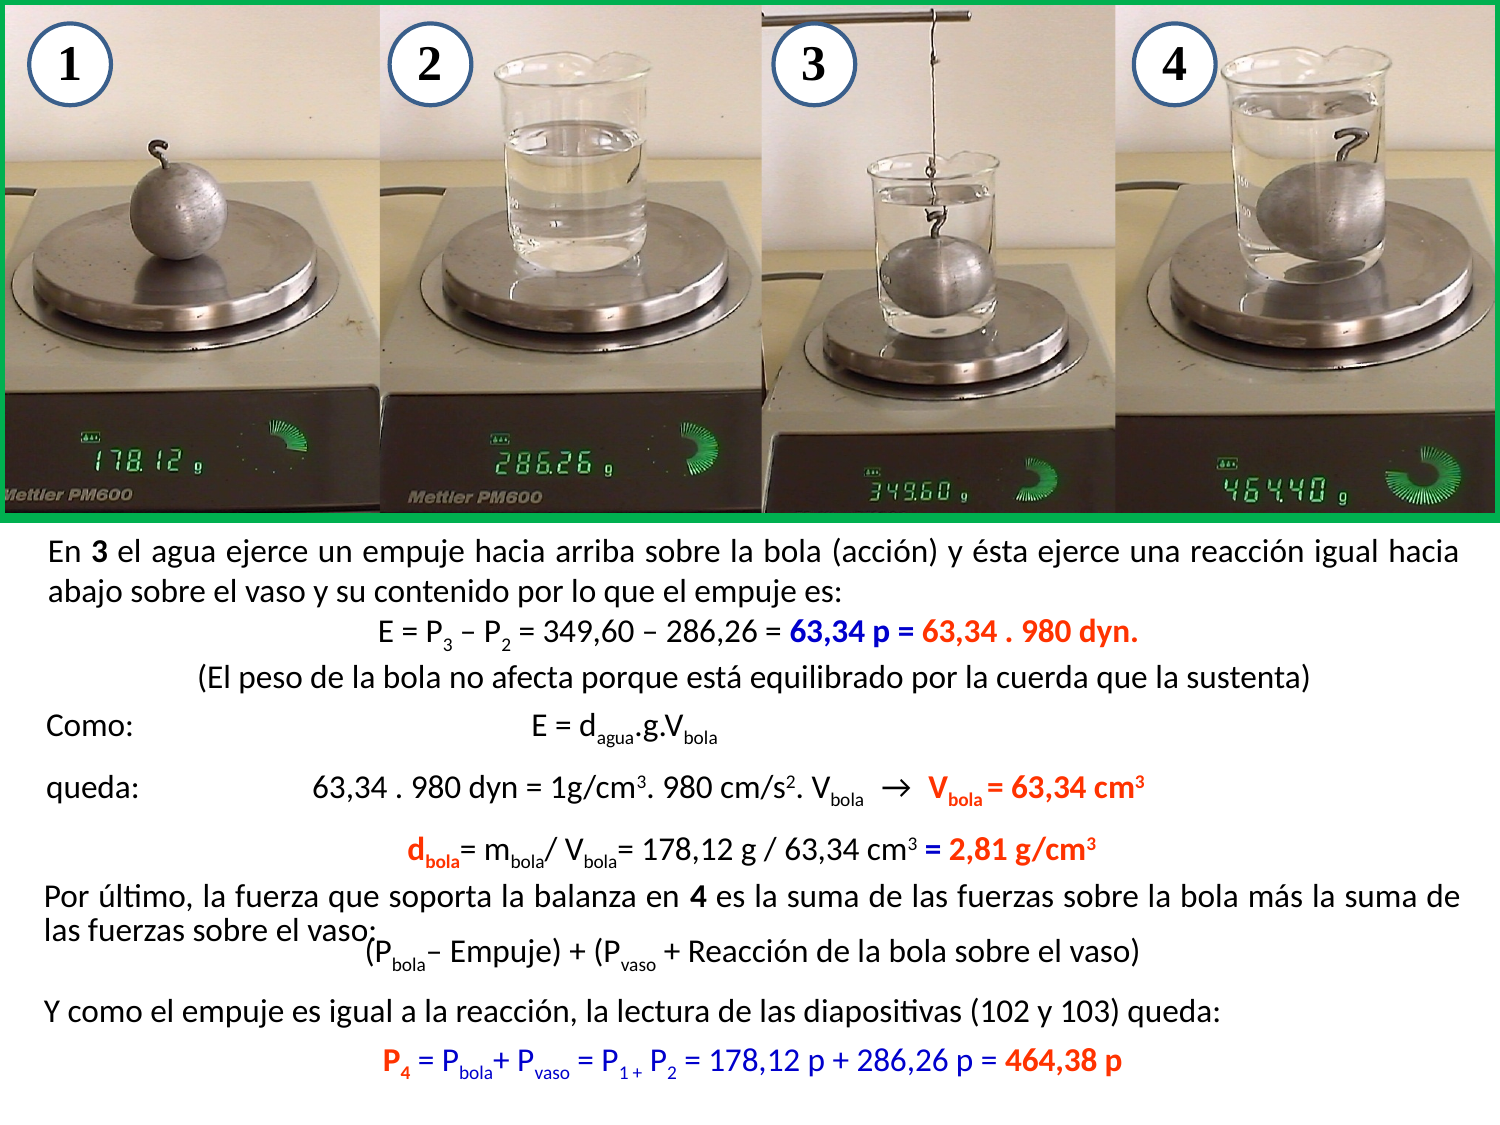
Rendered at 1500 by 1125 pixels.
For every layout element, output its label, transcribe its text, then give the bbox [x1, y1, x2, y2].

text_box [389, 23, 472, 106]
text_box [1133, 23, 1216, 106]
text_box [28, 23, 112, 106]
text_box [773, 23, 856, 106]
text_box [0, 0, 1500, 519]
text_box Por último, la fuerza que soporta la balanza en 4 es la suma de las fuerzas sobre la bola más la suma de las fuerzas sobre el vaso: (Pbola– Empuje) + (Pvaso + Reacción de la bola sobre el vaso) Y como el empuje es igual a la reacción, la lectura de las diapositivas (102 y 103) queda: P4 = Pbola+ Pvaso = P1 + P2 = 178,12 p + 286,26 p = 464,38 p [29, 873, 1477, 1091]
text_box En 3 el agua ejerce un empuje hacia arriba sobre la bola (acción) y ésta ejerce una reacción igual hacia abajo sobre el vaso y su contenido por lo que el empuje es: E = P3 – P2 = 349,60 – 286,26 = 63,34 p = 63,34 . 980 dyn. (El peso de la bola no afecta porque está equilibrado por la cuerda que la sustenta) [33, 527, 1477, 702]
text_box Como: E = dagua.g.Vbola queda: 63,34 . 980 dyn = 1g/cm3. 980 cm/s2. Vbola → Vbola = 63,34 cm3 dbola= mbola/ Vbola= 178,12 g / 63,34 cm3 = 2,81 g/cm3 [31, 695, 1473, 873]
